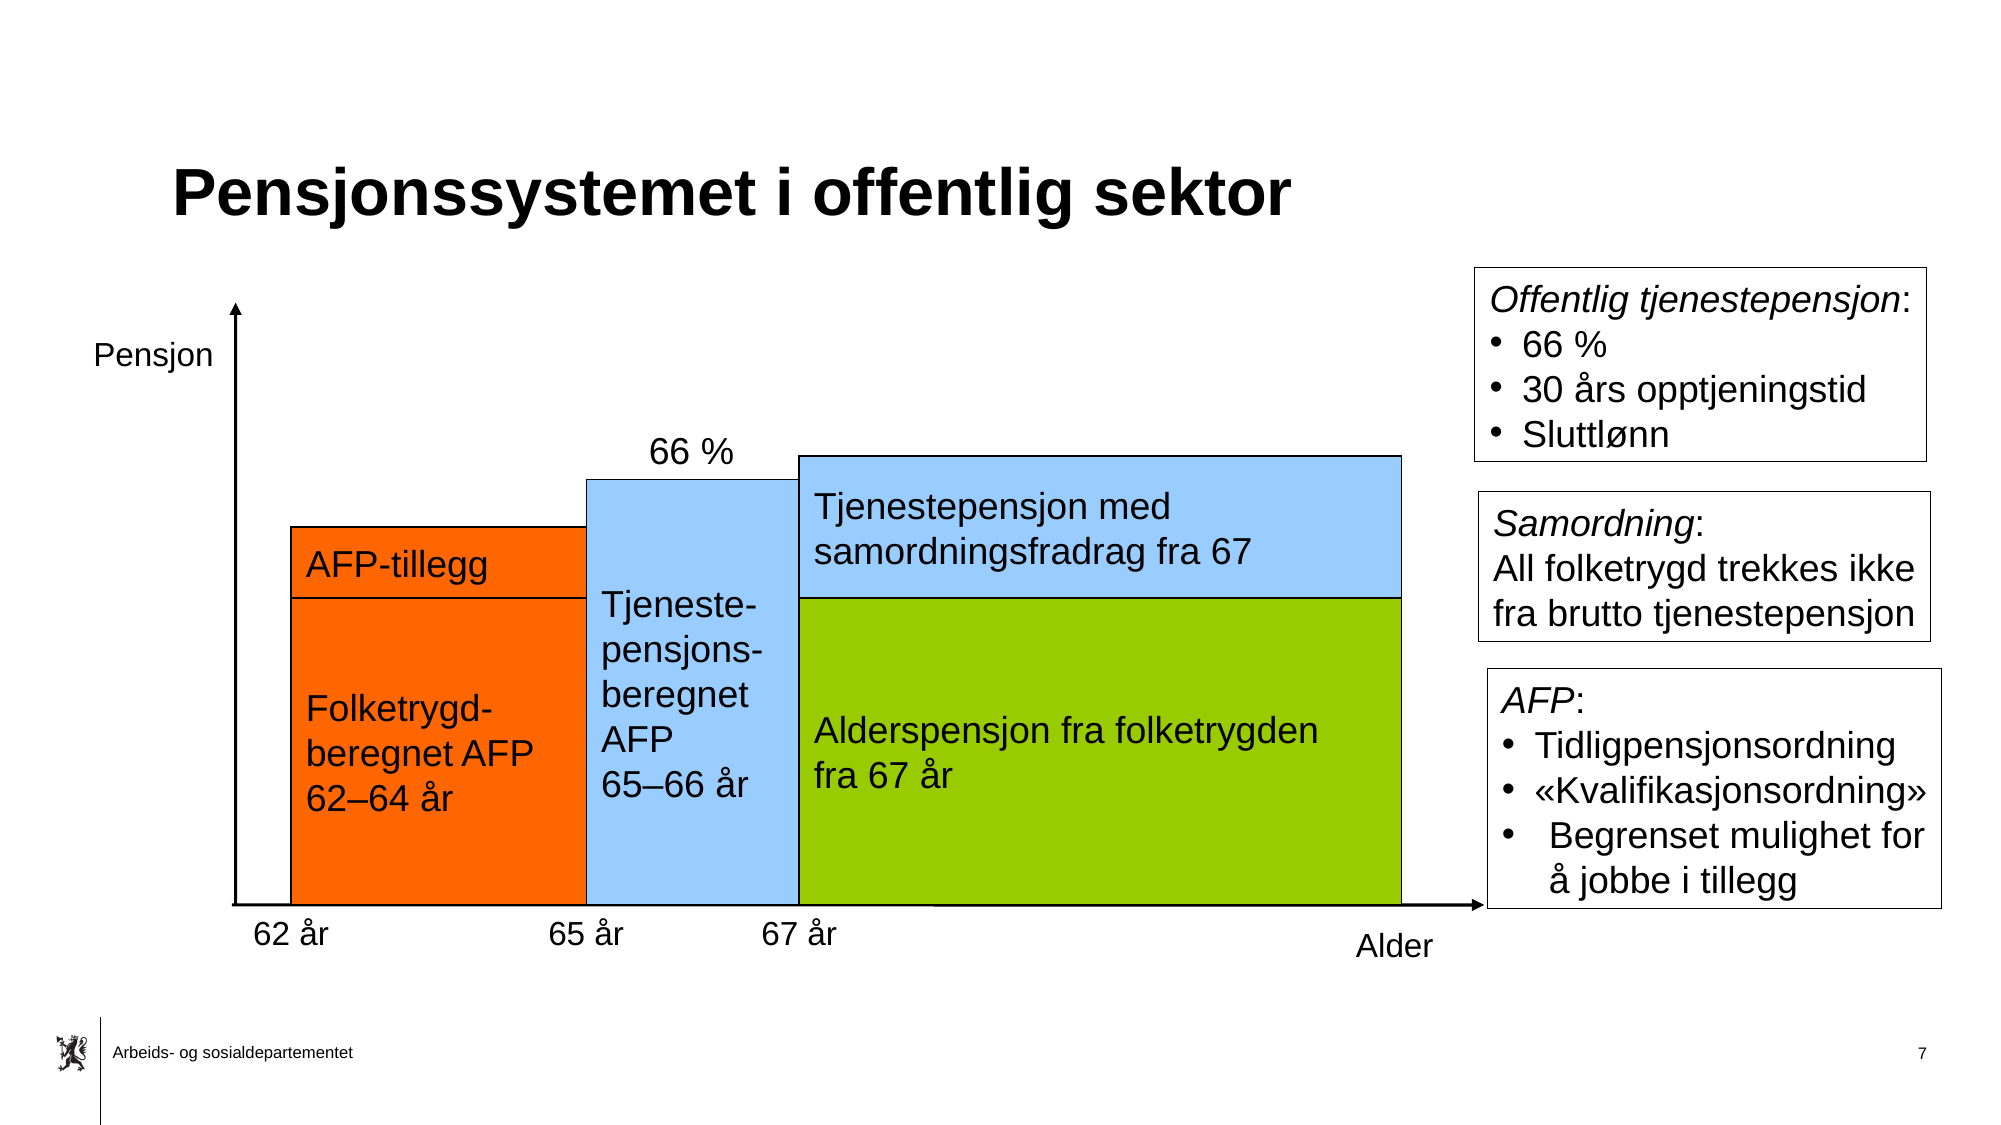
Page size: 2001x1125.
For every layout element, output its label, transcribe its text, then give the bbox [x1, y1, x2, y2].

text_box 62 år [238, 913, 344, 960]
text_box 67 år [746, 913, 852, 960]
text_box Pensjon [78, 326, 226, 381]
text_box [231, 302, 1485, 906]
slide_number 7 [1844, 1035, 1928, 1072]
text_box AFP: Tidligpensjonsordning «Kvalifikasjonsordning» Begrenset mulighet for å jobbe i tillegg [1487, 668, 1942, 909]
text_box Samordning: All folketrygd trekkes ikke fra brutto tjenestepensjon [1489, 491, 1931, 642]
text_box Alder [1341, 916, 1449, 972]
picture [56, 1035, 87, 1072]
text_box 65 år [533, 913, 640, 960]
text_box Offentlig tjenestepensjon: 66 % 30 års opptjeningstid Sluttlønn [1474, 267, 1927, 462]
title Pensjonssystemet i offentlig sektor [156, 48, 1804, 237]
